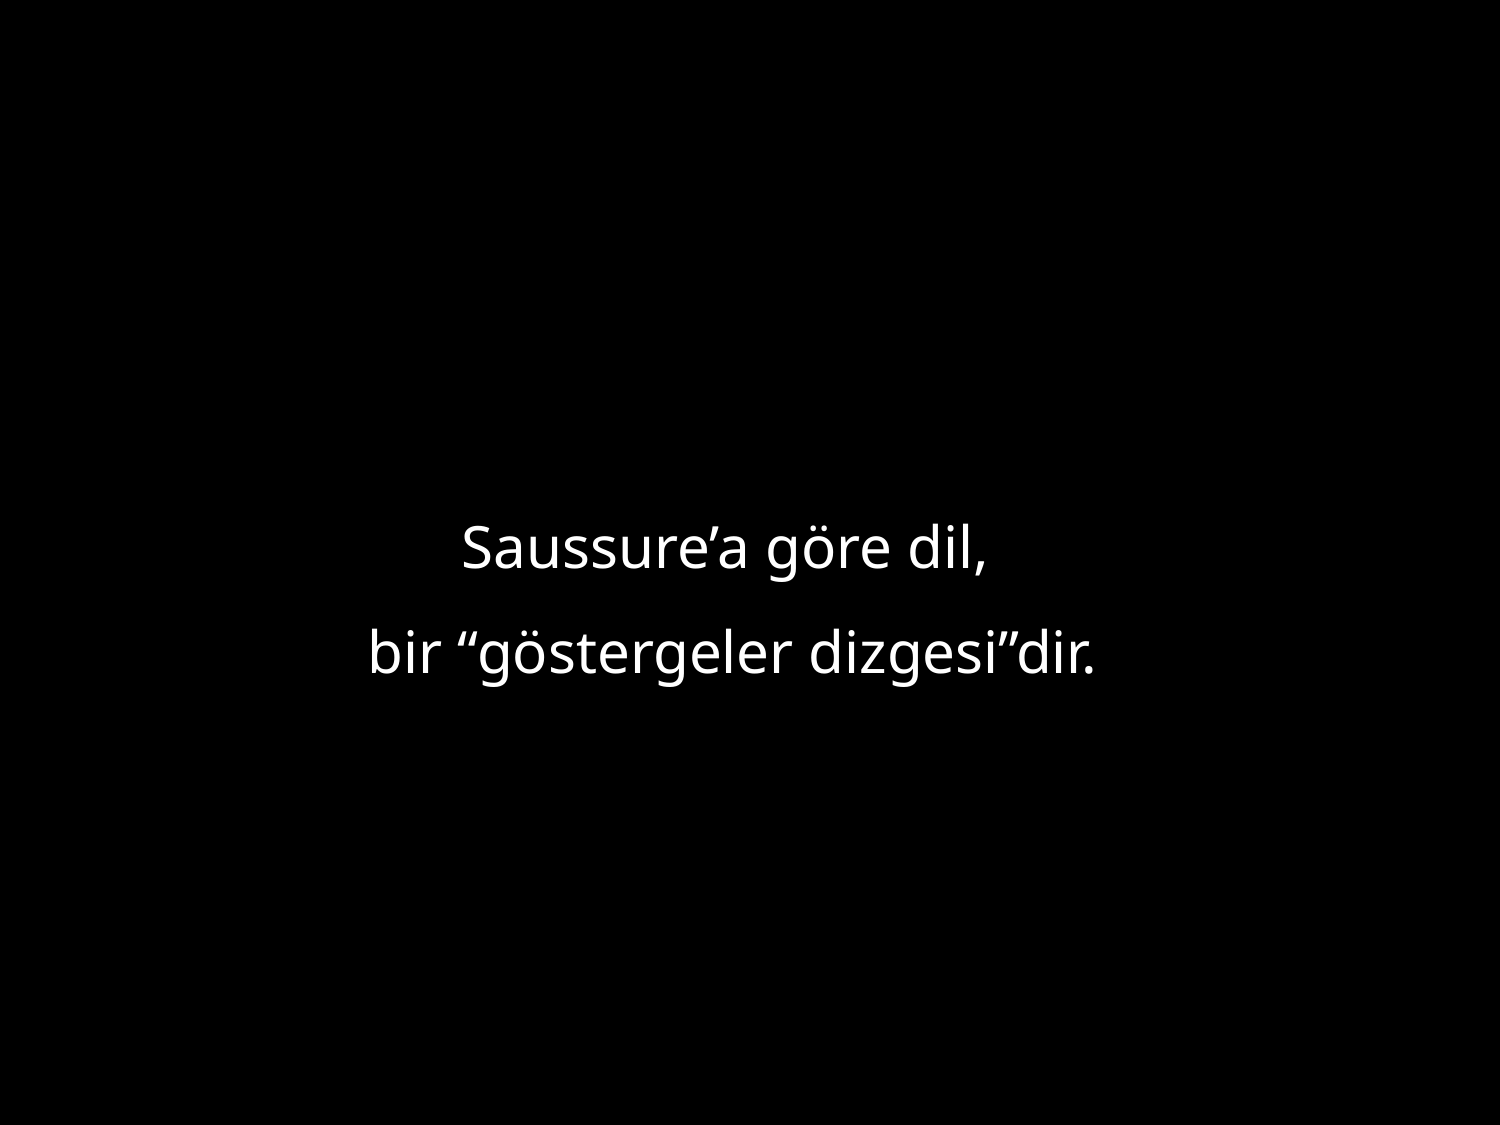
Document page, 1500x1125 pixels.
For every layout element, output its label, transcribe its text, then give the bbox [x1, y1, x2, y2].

text_box Saussure’a göre dil, bir “göstergeler dizgesi”dir. [352, 467, 1112, 693]
